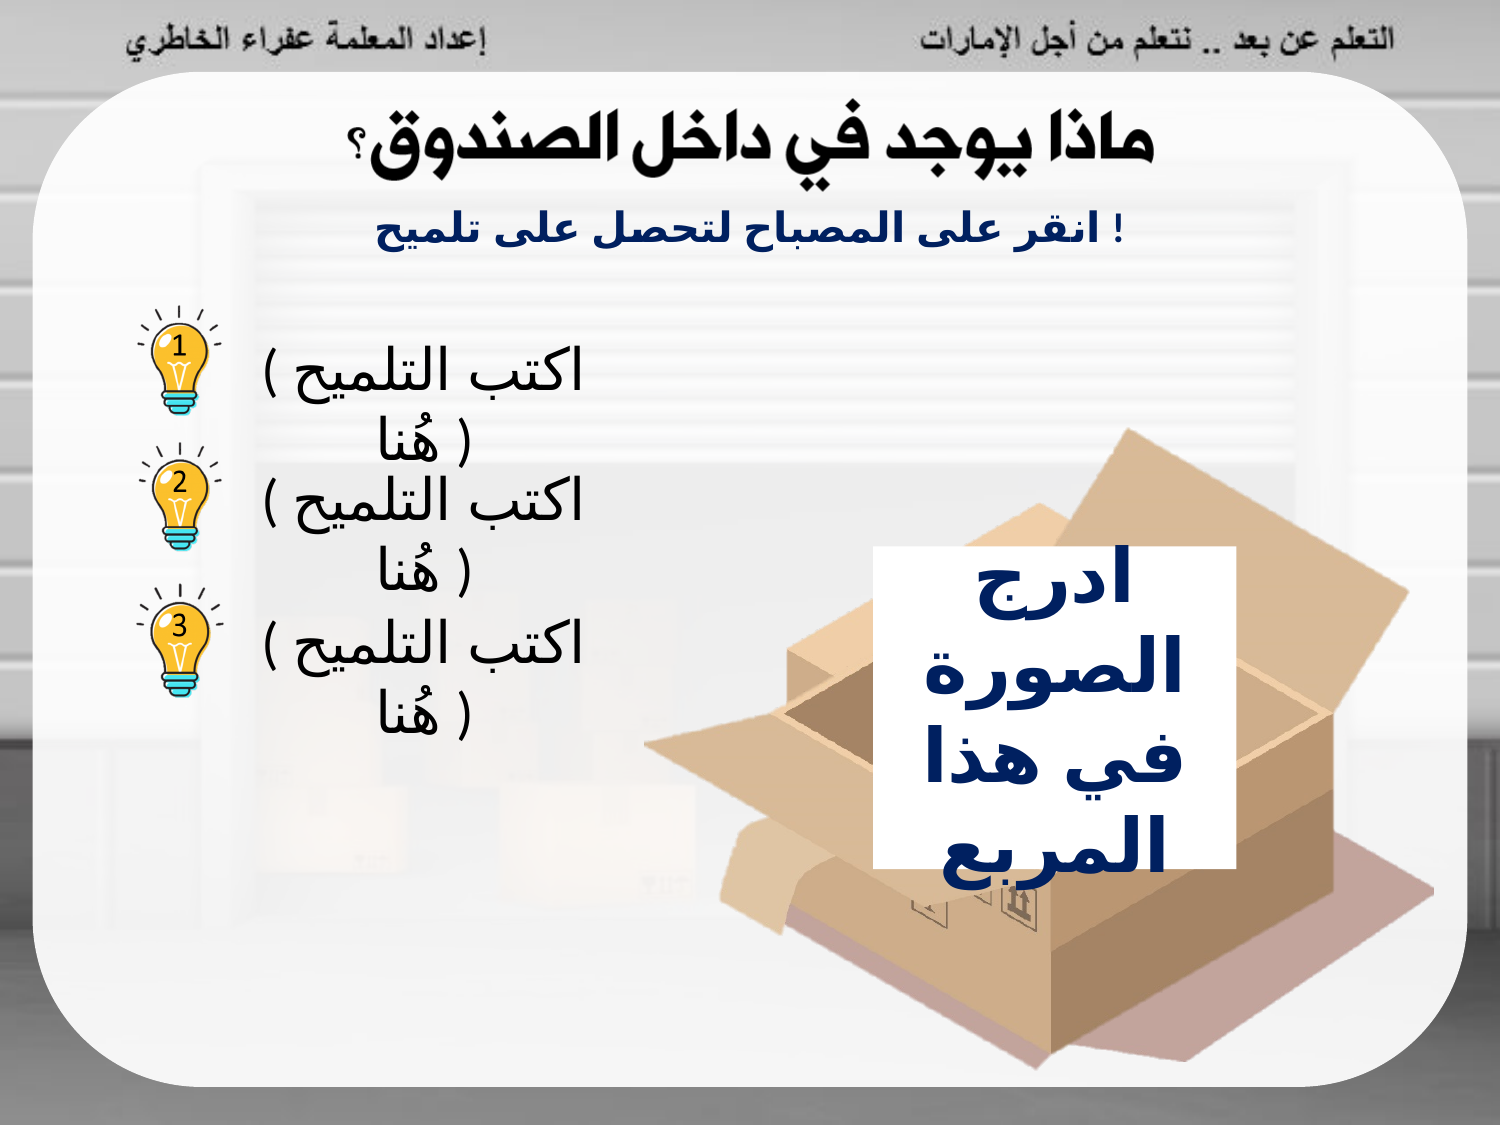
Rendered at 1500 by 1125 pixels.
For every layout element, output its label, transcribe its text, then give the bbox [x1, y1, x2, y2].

picture [0, 0, 1500, 1125]
text_box ( اكتب التلميح هُنا ) [225, 597, 617, 753]
text_box ( اكتب التلميح هُنا ) [252, 324, 623, 455]
text_box انقر على المصباح لتحصل على تلميح ! [353, 231, 1147, 258]
text_box [31, 70, 1469, 1089]
text_box ( اكتب التلميح هُنا ) [225, 455, 617, 597]
